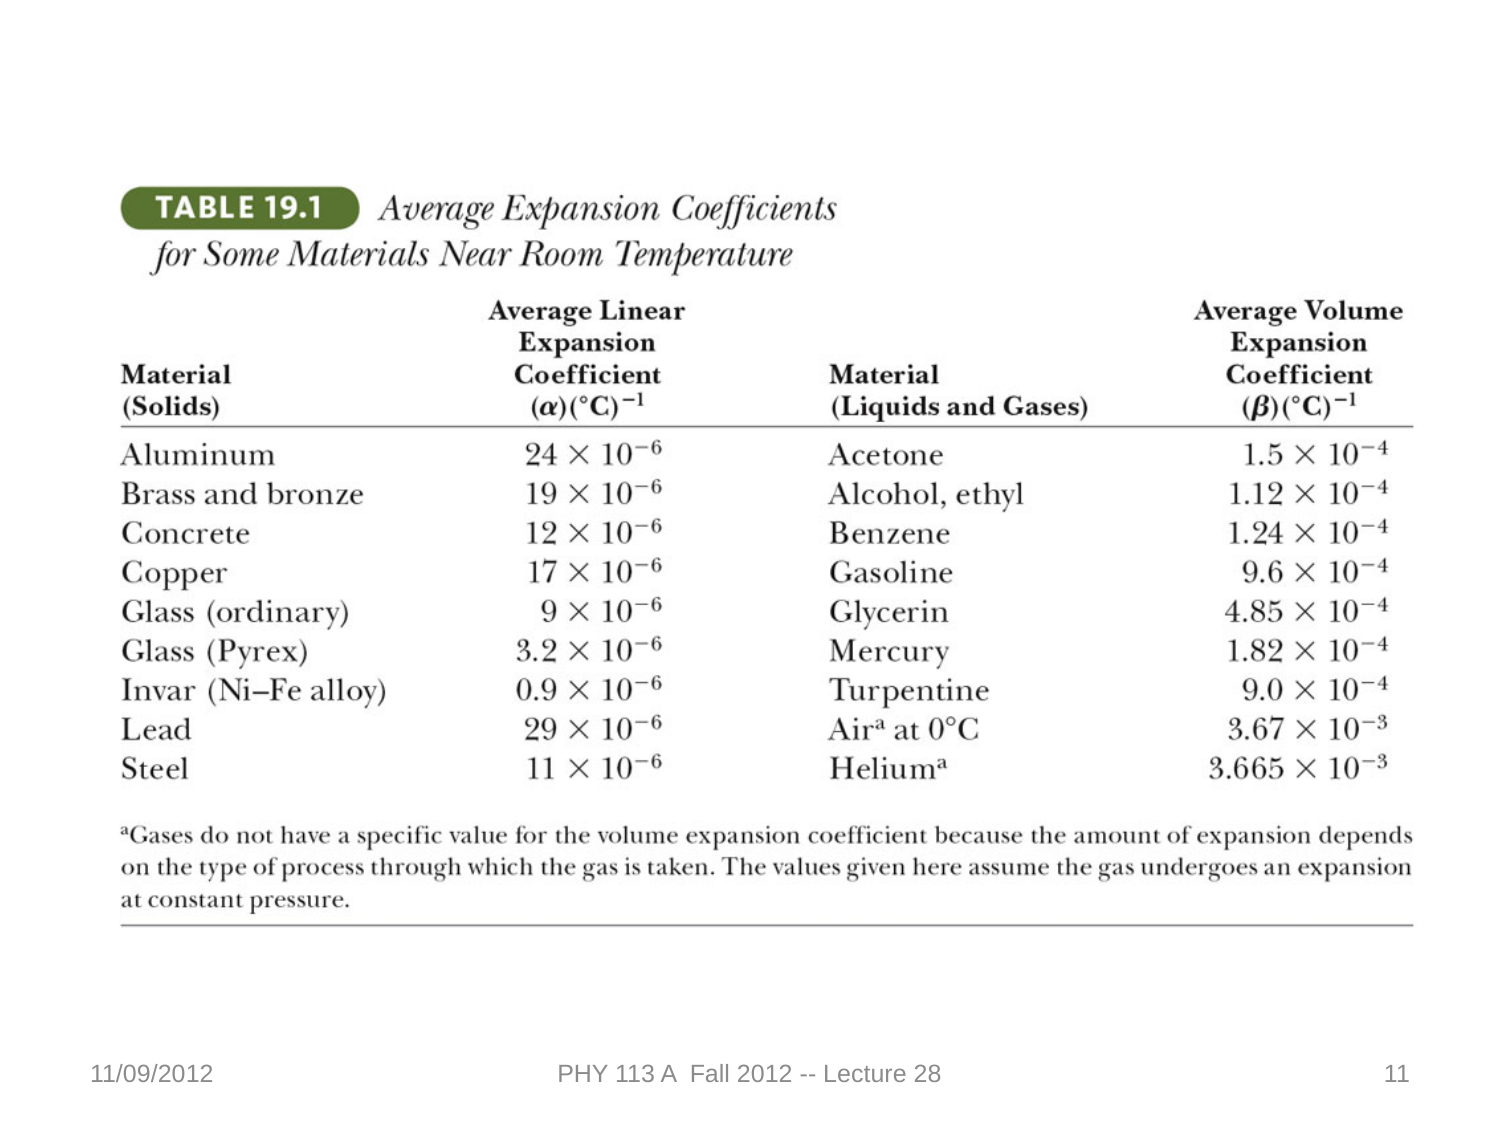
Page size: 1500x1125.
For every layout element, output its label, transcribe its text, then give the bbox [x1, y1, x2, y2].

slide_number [75, 1042, 425, 1103]
picture [99, 174, 1424, 938]
footer PHY 113 A Fall 2012 -- Lecture 28 [512, 1042, 988, 1103]
slide_number 11 [1074, 1042, 1425, 1103]
